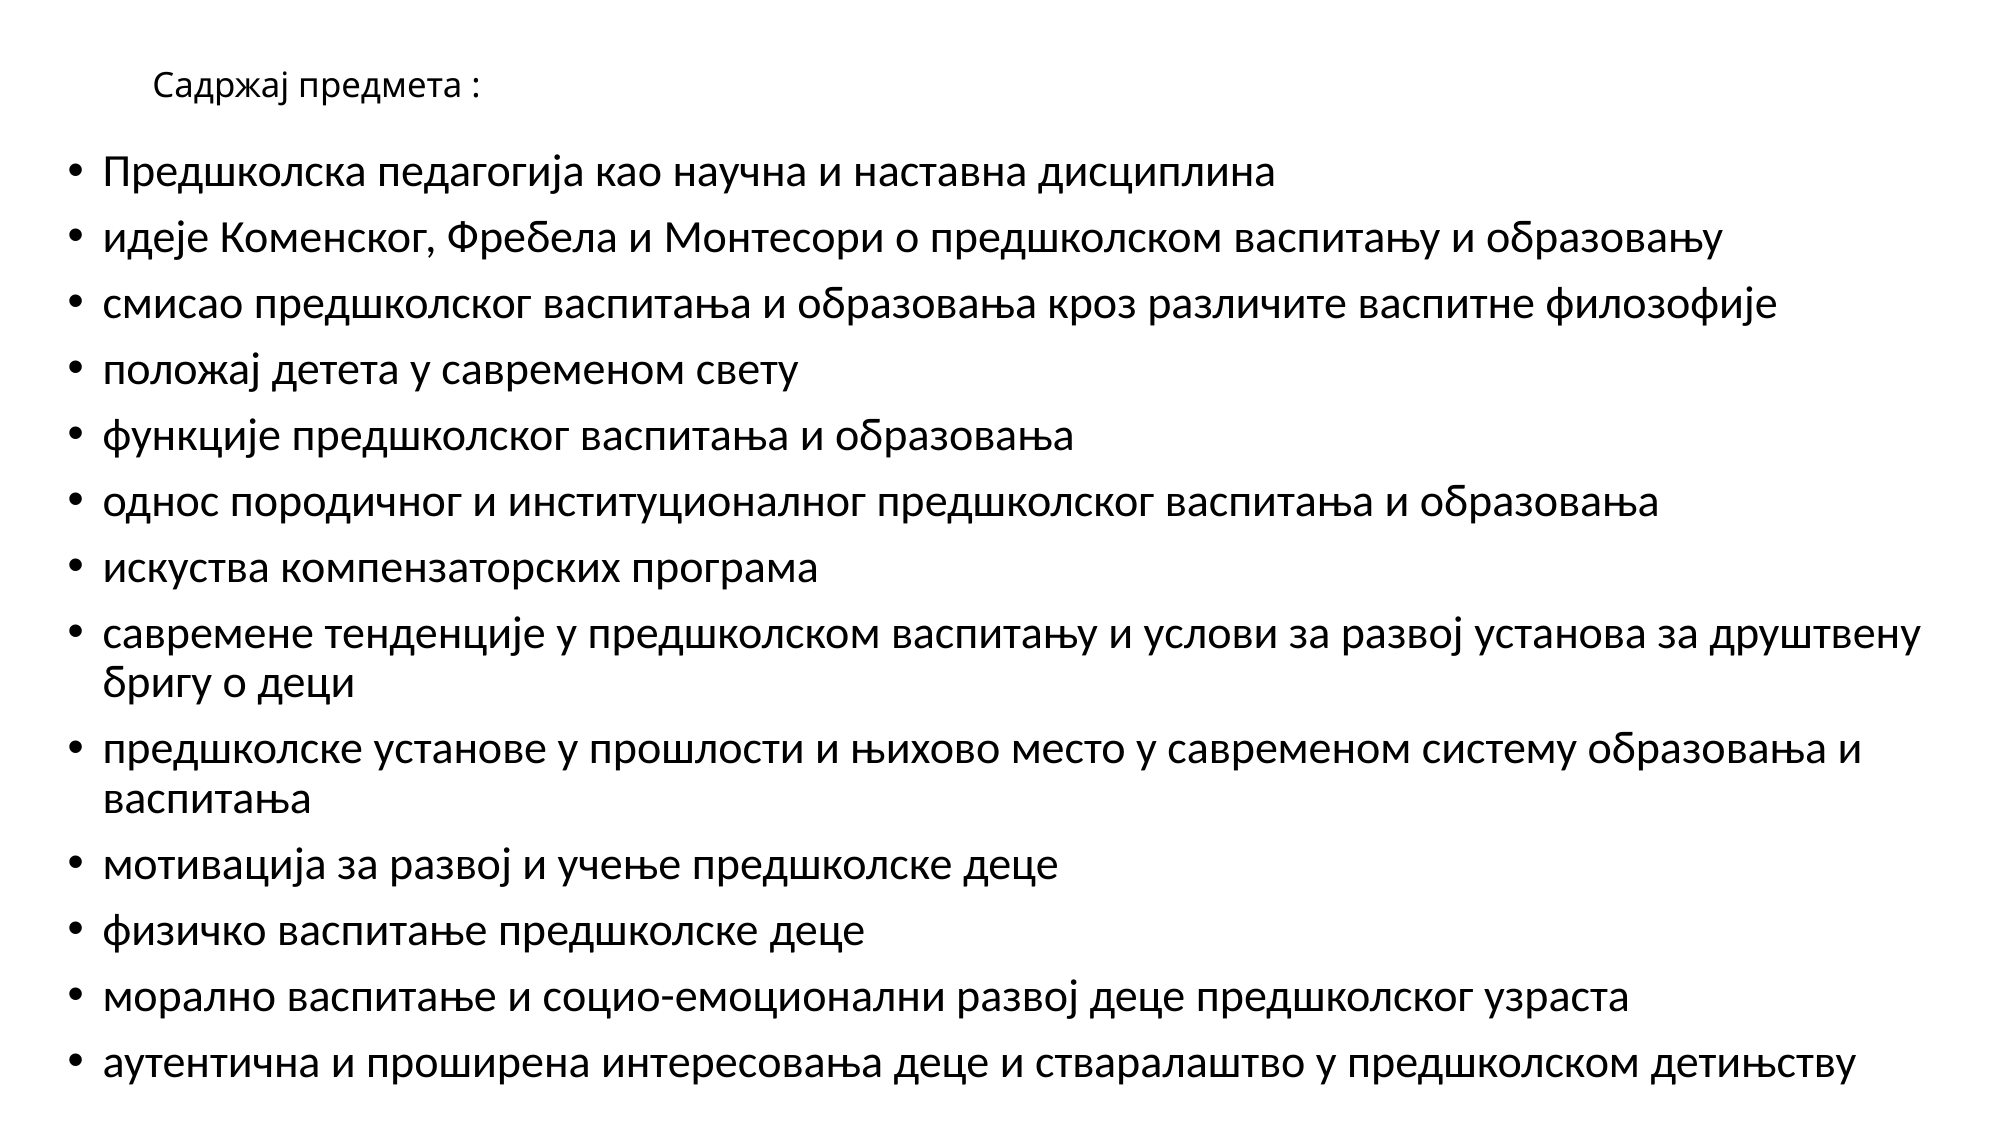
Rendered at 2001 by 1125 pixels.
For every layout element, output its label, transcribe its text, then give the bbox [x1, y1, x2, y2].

title Садржај предмета : [137, 59, 1863, 139]
list Предшколска педагогија као научна и наставна дисциплина идеје Коменског, Фребела и Монтесори о предшколском васпитању и образовању смисао предшколског васпитања и образовања кроз различите васпитне филозофије положај детета у савременом свету функције предшколског васпитања и образовања однос породичног и институционалног предшколског васпитања и образовања искуства компензаторских програма савремене тенденције у предшколском васпитању и услови за развој установа за друштвену бригу о деци предшколске установе у прошлости и њихово место у савременом систему образовања и васпитања мотивација за развој и учење предшколске деце физичко васпитање предшколске деце морално васпитање и социо-емоционални развој деце предшколског узраста аутентична и проширена интересовања деце и стваралаштво у предшколском детињству [52, 139, 1954, 1111]
